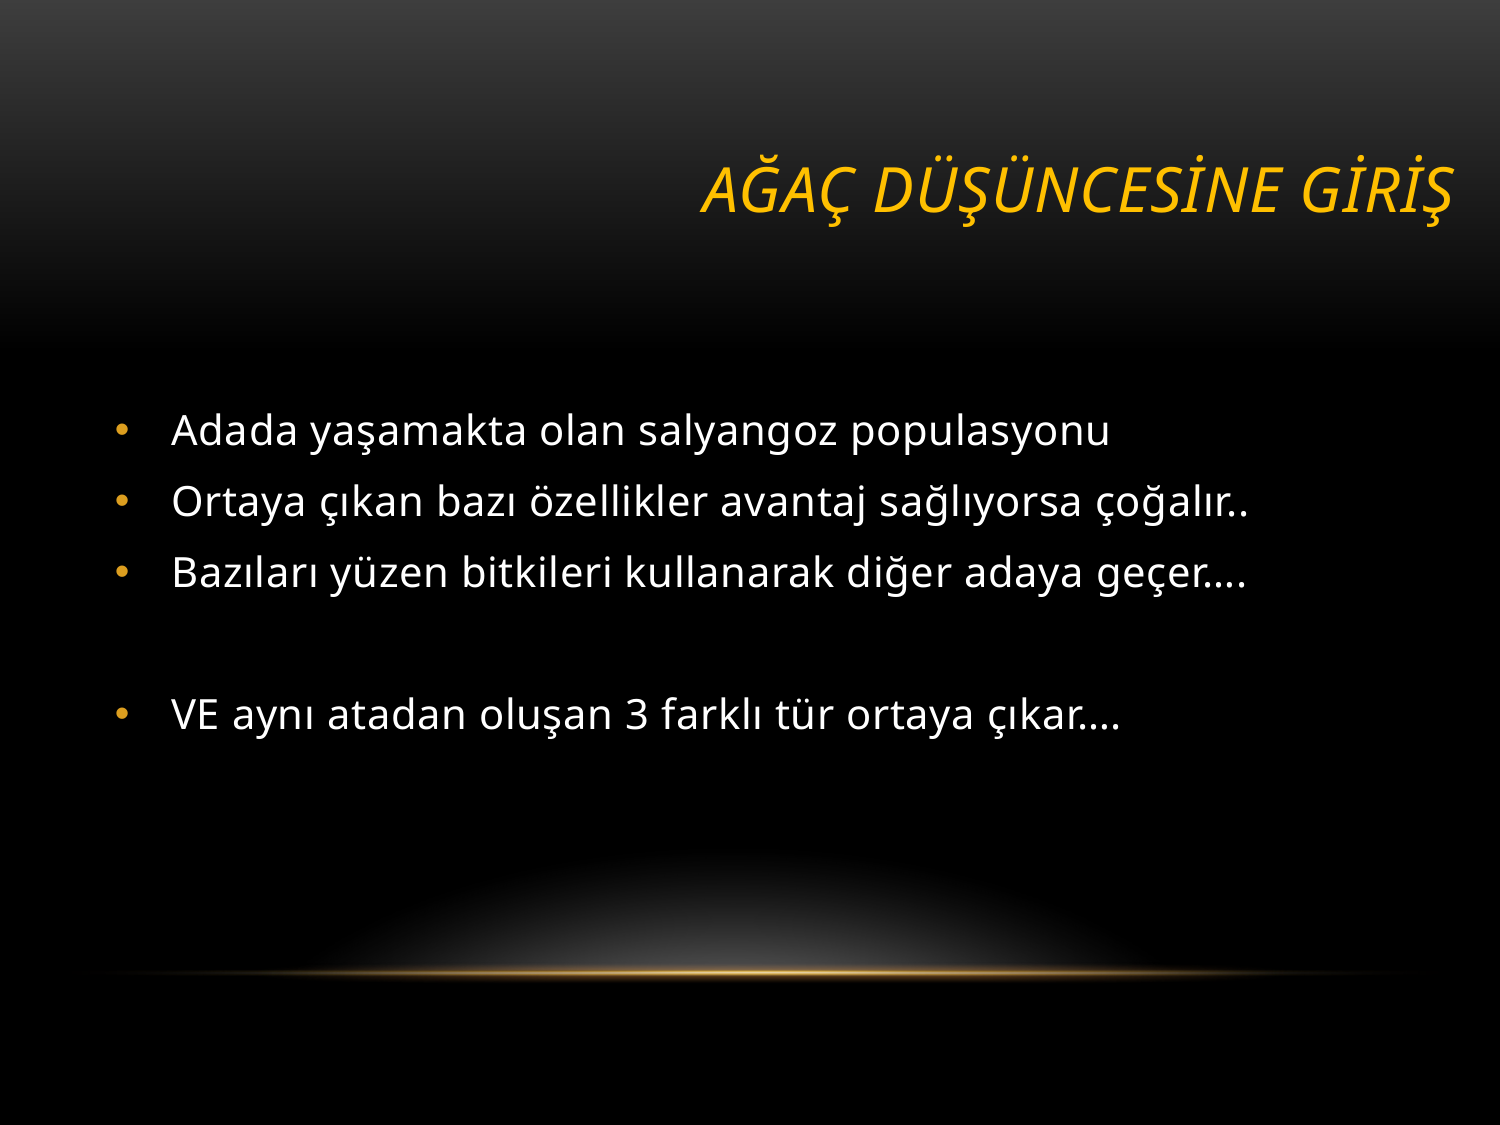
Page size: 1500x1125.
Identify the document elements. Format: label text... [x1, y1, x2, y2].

list Adada yaşamakta olan salyangoz populasyonu Ortaya çıkan bazı özellikler avantaj sağlıyorsa çoğalır.. Bazıları yüzen bitkileri kullanarak diğer adaya geçer…. VE aynı atadan oluşan 3 farklı tür ortaya çıkar…. [99, 262, 1400, 938]
title AĞAÇ DÜŞÜNCESİNE GİRİŞ [99, 45, 1471, 233]
picture [0, 0, 1500, 1125]
